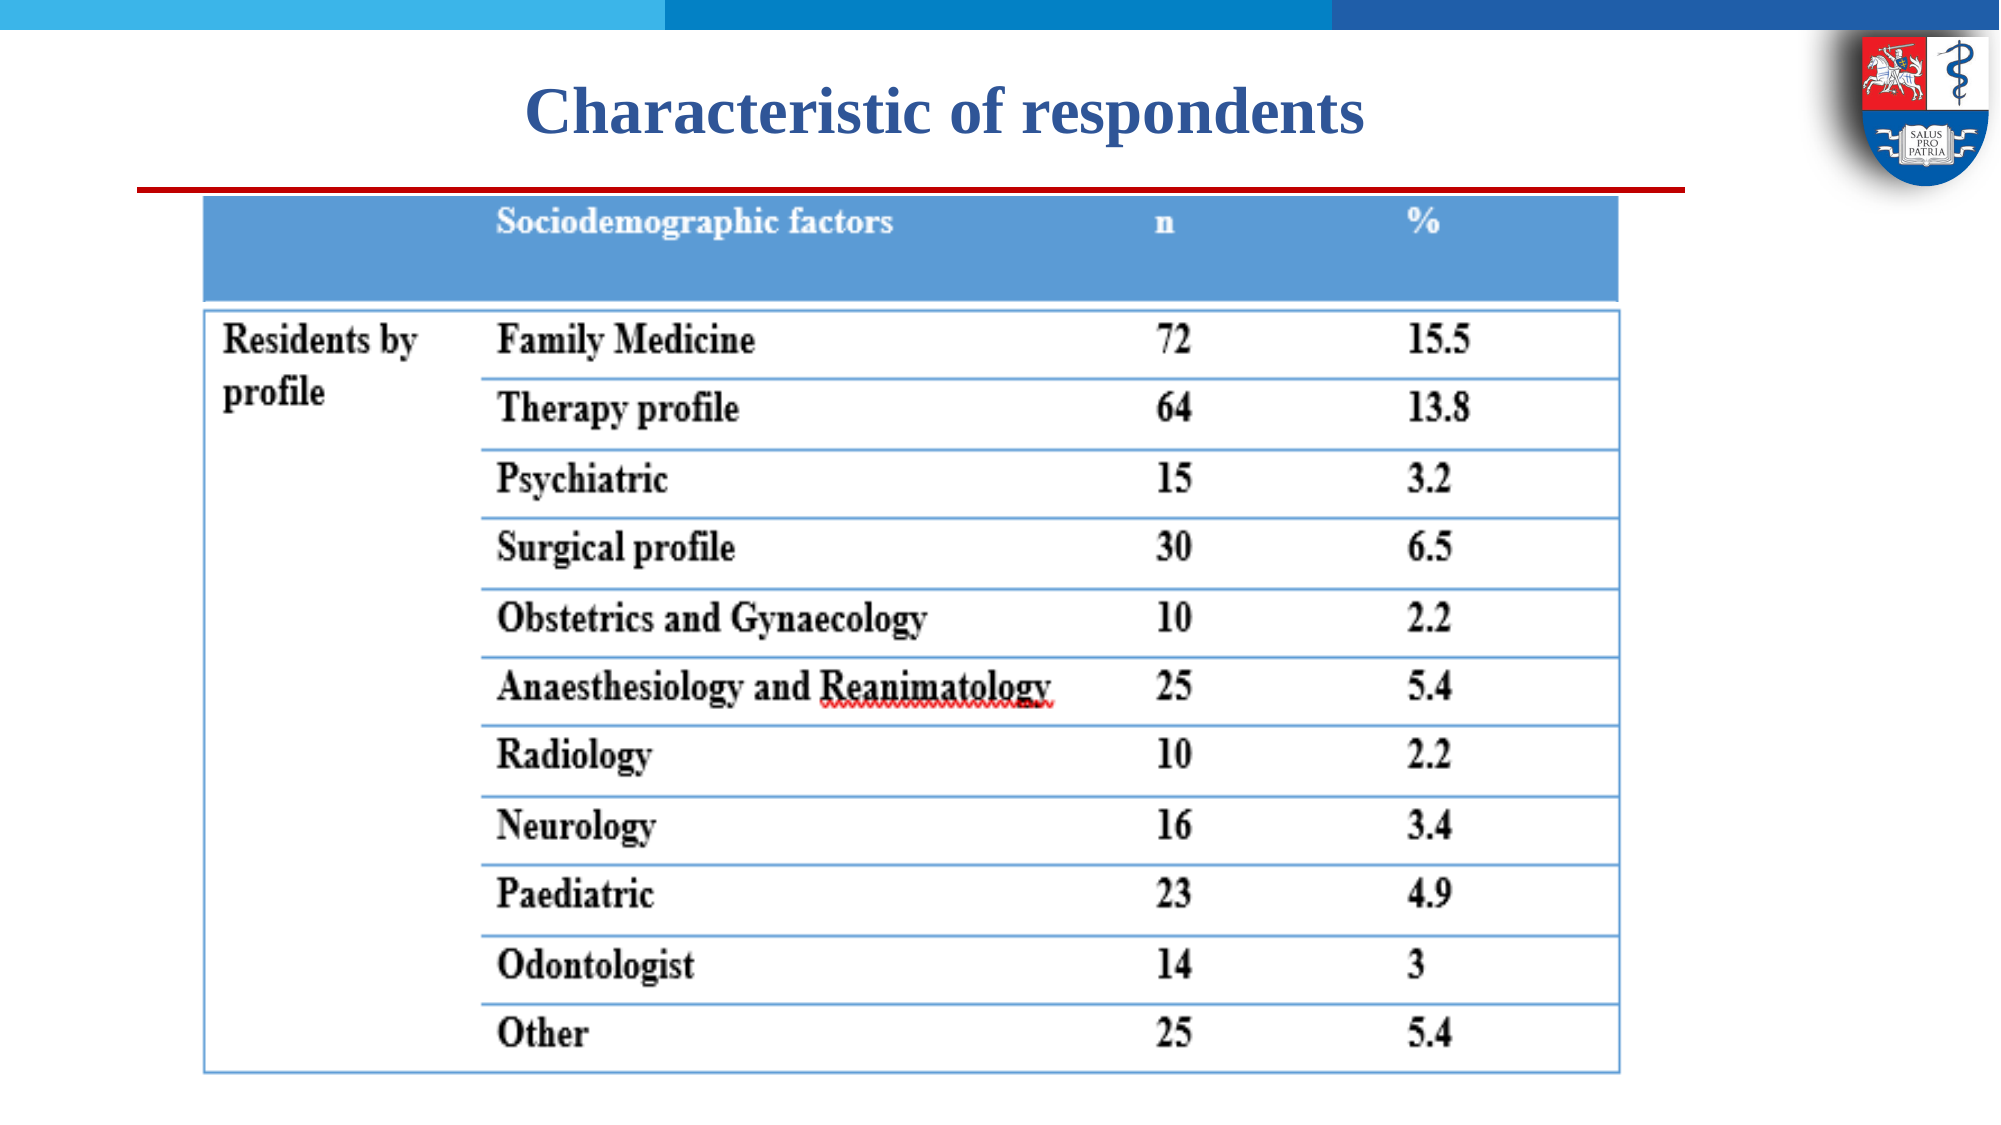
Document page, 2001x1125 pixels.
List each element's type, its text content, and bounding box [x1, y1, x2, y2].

title Characteristic of respondents [82, 63, 1808, 160]
picture [0, 0, 664, 30]
picture [1333, 0, 2000, 30]
picture [1850, 37, 2000, 187]
picture [197, 196, 1628, 1083]
